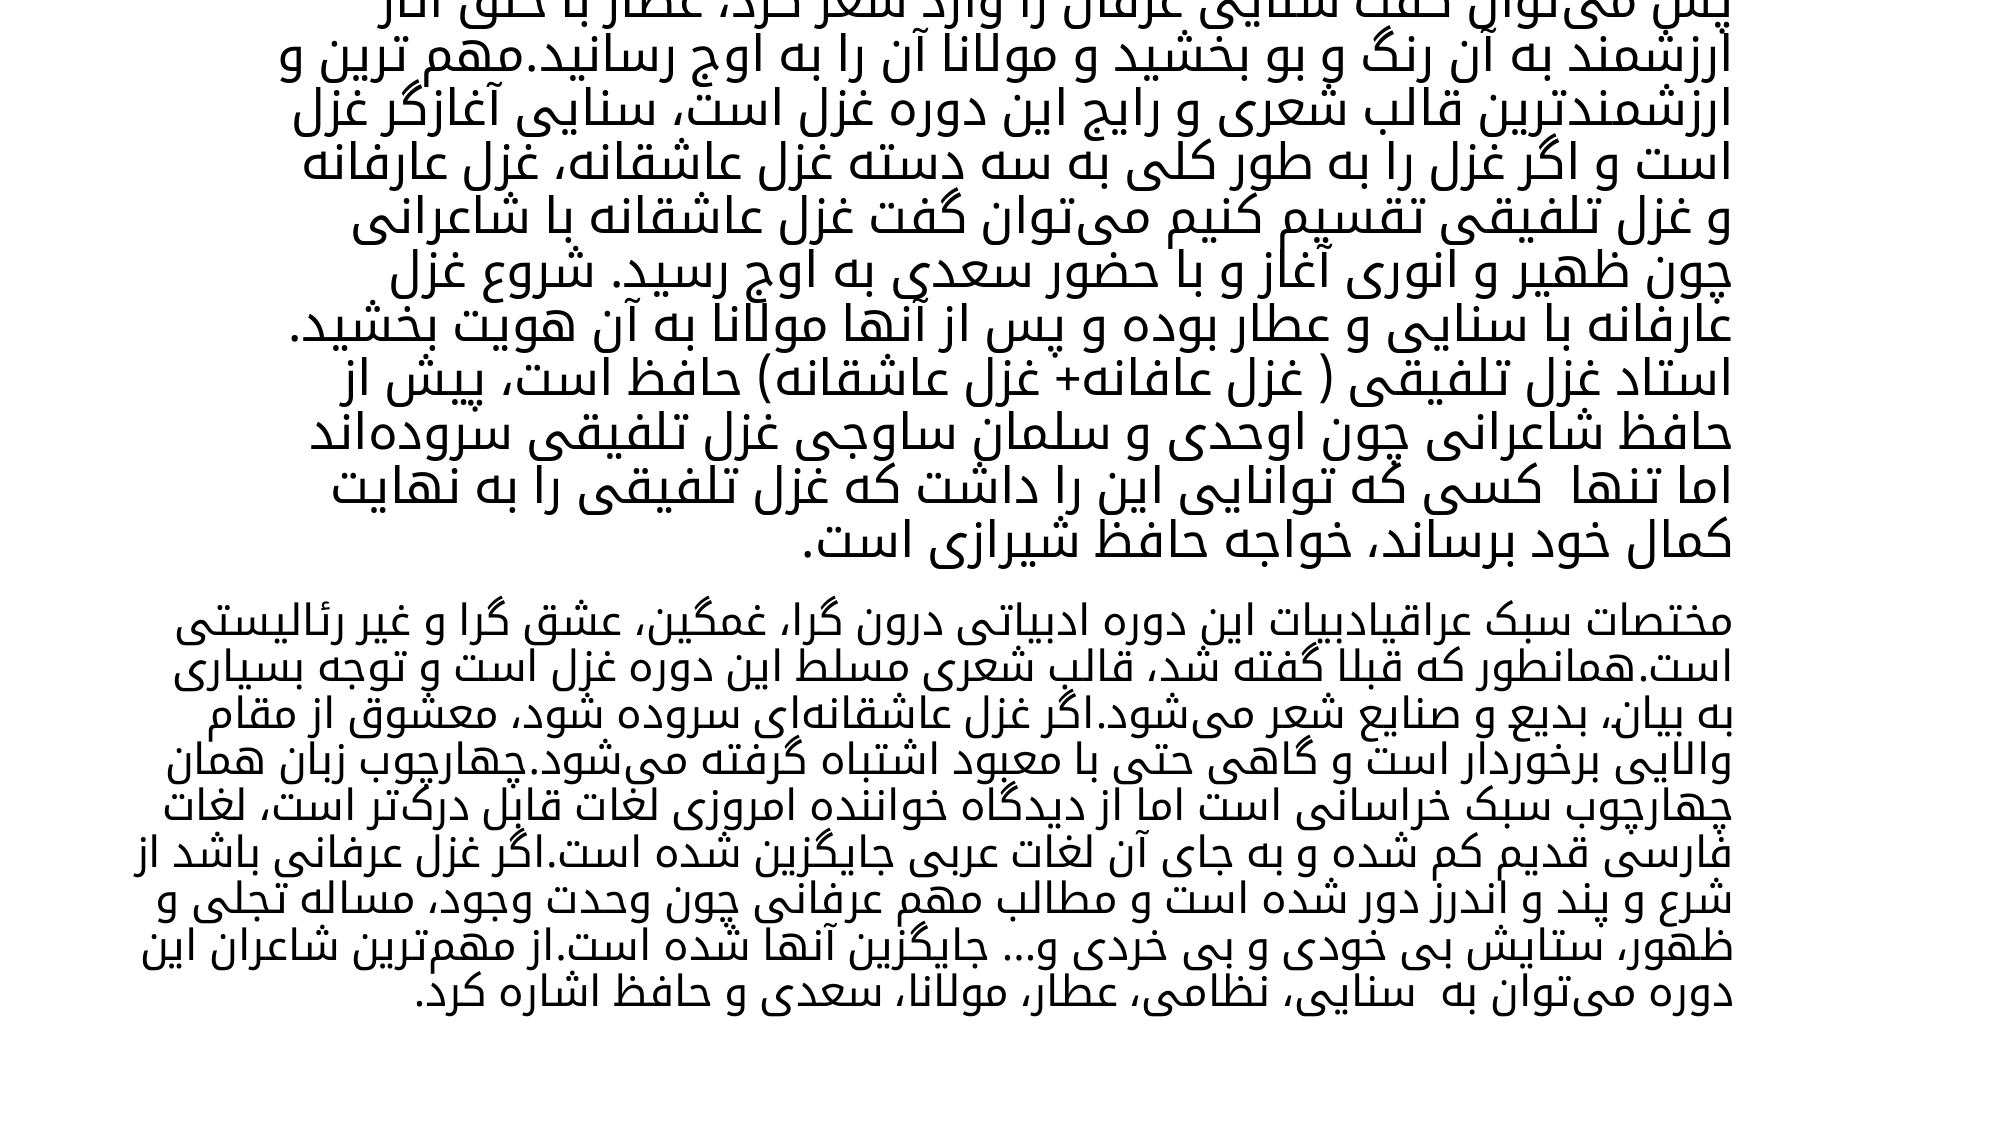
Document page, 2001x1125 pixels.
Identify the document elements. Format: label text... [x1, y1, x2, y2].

title پس می‌توان گفت سنایی عرفان را وارد شعر کرد، عطار با خلق آثار ارزشمند به آن رنگ و بو بخشید و مولانا آن را به اوج رسانید.مهم ترین و ارزشمندترین قالب شعری و رایج این دوره غزل است، سنایی آغازگر غزل است و اگر غزل را به طور کلی به سه دسته غزل عاشقانه، غزل عارفانه و غزل تلفیقی تقسیم کنیم می‌توان گفت غزل عاشقانه با شاعرانی چون ظهیر و انوری آغاز و با حضور سعدی به اوج رسید. شروع غزل عارفانه با سنایی و عطار بوده و پس از آنها مولانا به آن هویت بخشید. استاد غزل تلفیقی ( غزل عافانه+ غزل عاشقانه) حافظ است، پیش از حافظ شاعرانی چون اوحدی و سلمان ساوجی غزل تلفیقی سروده‌اند اما تنها کسی که توانایی این را داشت که غزل تلفیقی را به نهایت کمال خود برساند، خواجه حافظ شیرازی است. [249, 184, 1750, 576]
subtitle مختصات سبک عراقیادبیات این دوره ادبیاتی درون گرا، غمگین، عشق گرا و غیر رئالیستی است.همانطور که قبلا گفته شد، قالب شعری مسلط این دوره غزل است و توجه بسیاری به بیان، بدیع و صنایع شعر می‌شود.اگر غزل عاشقانه‌ای سروده شود، معشوق از مقام والایی برخوردار است و گاهی حتی با معبود اشتباه گرفته می‌شود.چهارچوب زبان همان چهارچوب سبک خراسانی است اما از دیدگاه خواننده امروزی لغات قابل درک‌تر است، لغات فارسی قدیم کم شده و به جای آن لغات عربی جایگزین شده است.اگر غزل عرفانی باشد از شرع و پند و اندرز دور شده است و مطالب مهم عرفانی چون وحدت وجود، مساله تجلی و ظهور، ستایش بی خودی و بی خردی و... جایگزین آنها شده است.از مهم‌ترین شاعران این دوره می‌توان به سنایی، نظامی، عطار، مولانا، سعدی و حافظ اشاره کرد. [109, 590, 1750, 1055]
